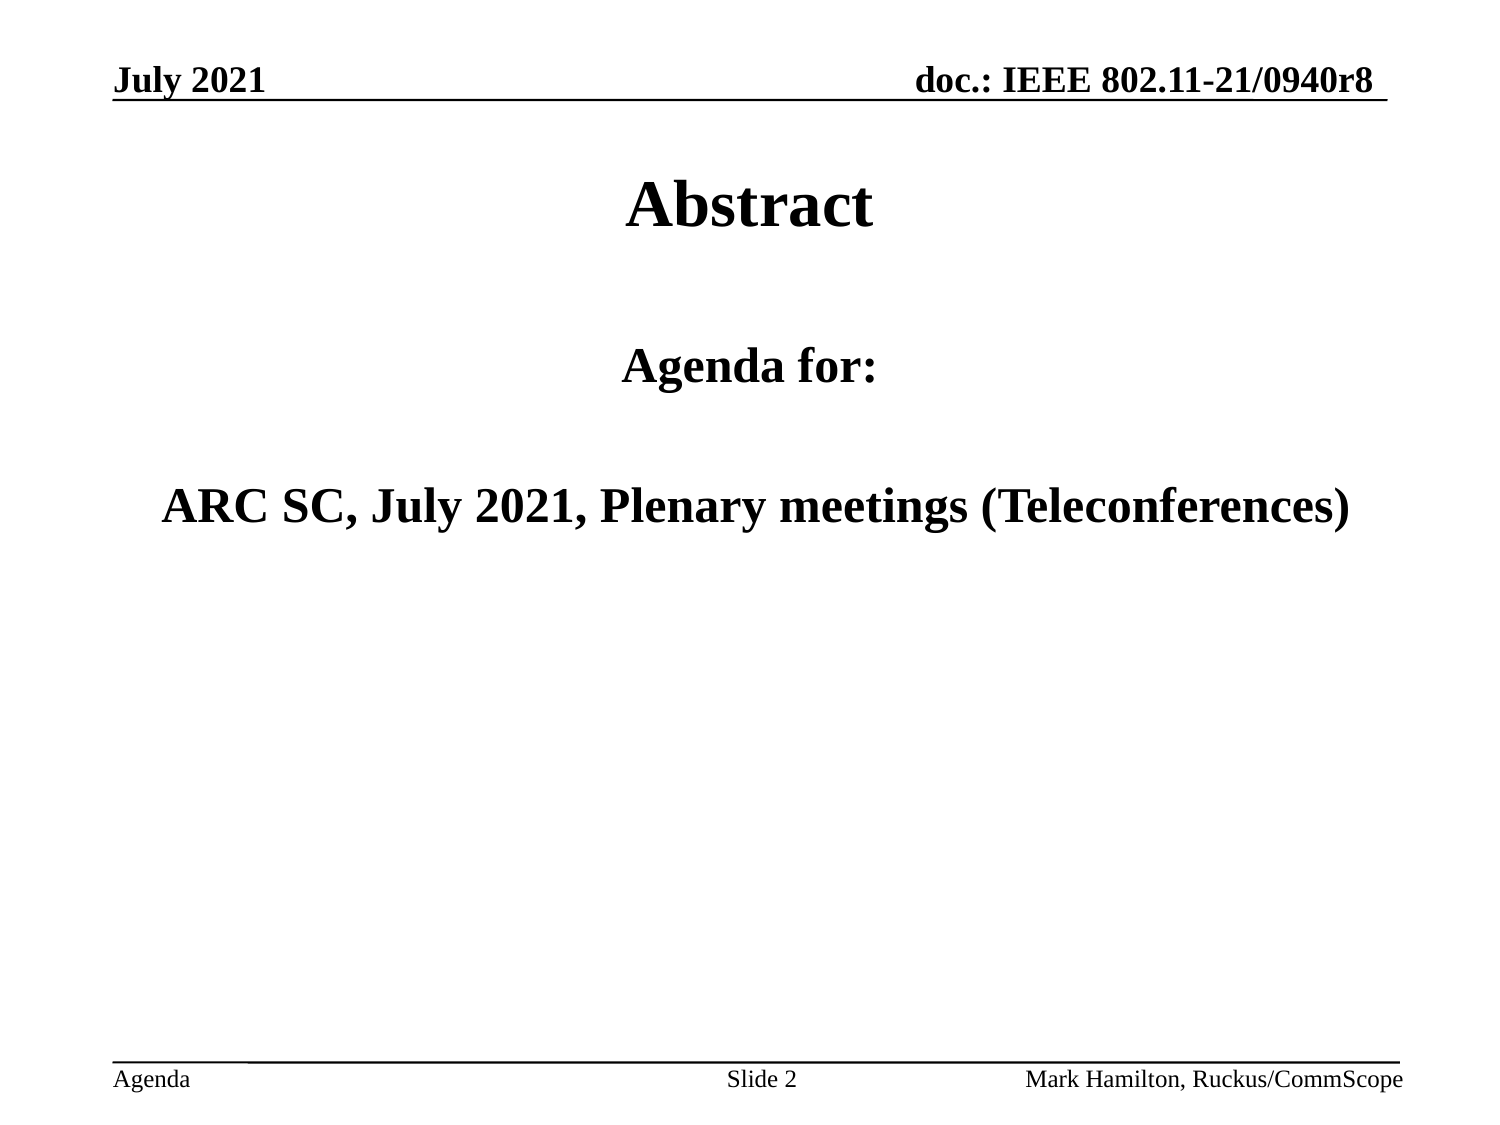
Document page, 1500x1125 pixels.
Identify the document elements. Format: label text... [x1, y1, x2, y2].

list Agenda for: ARC SC, July 2021, Plenary meetings (Teleconferences) [112, 324, 1388, 1000]
title Abstract [112, 112, 1388, 288]
